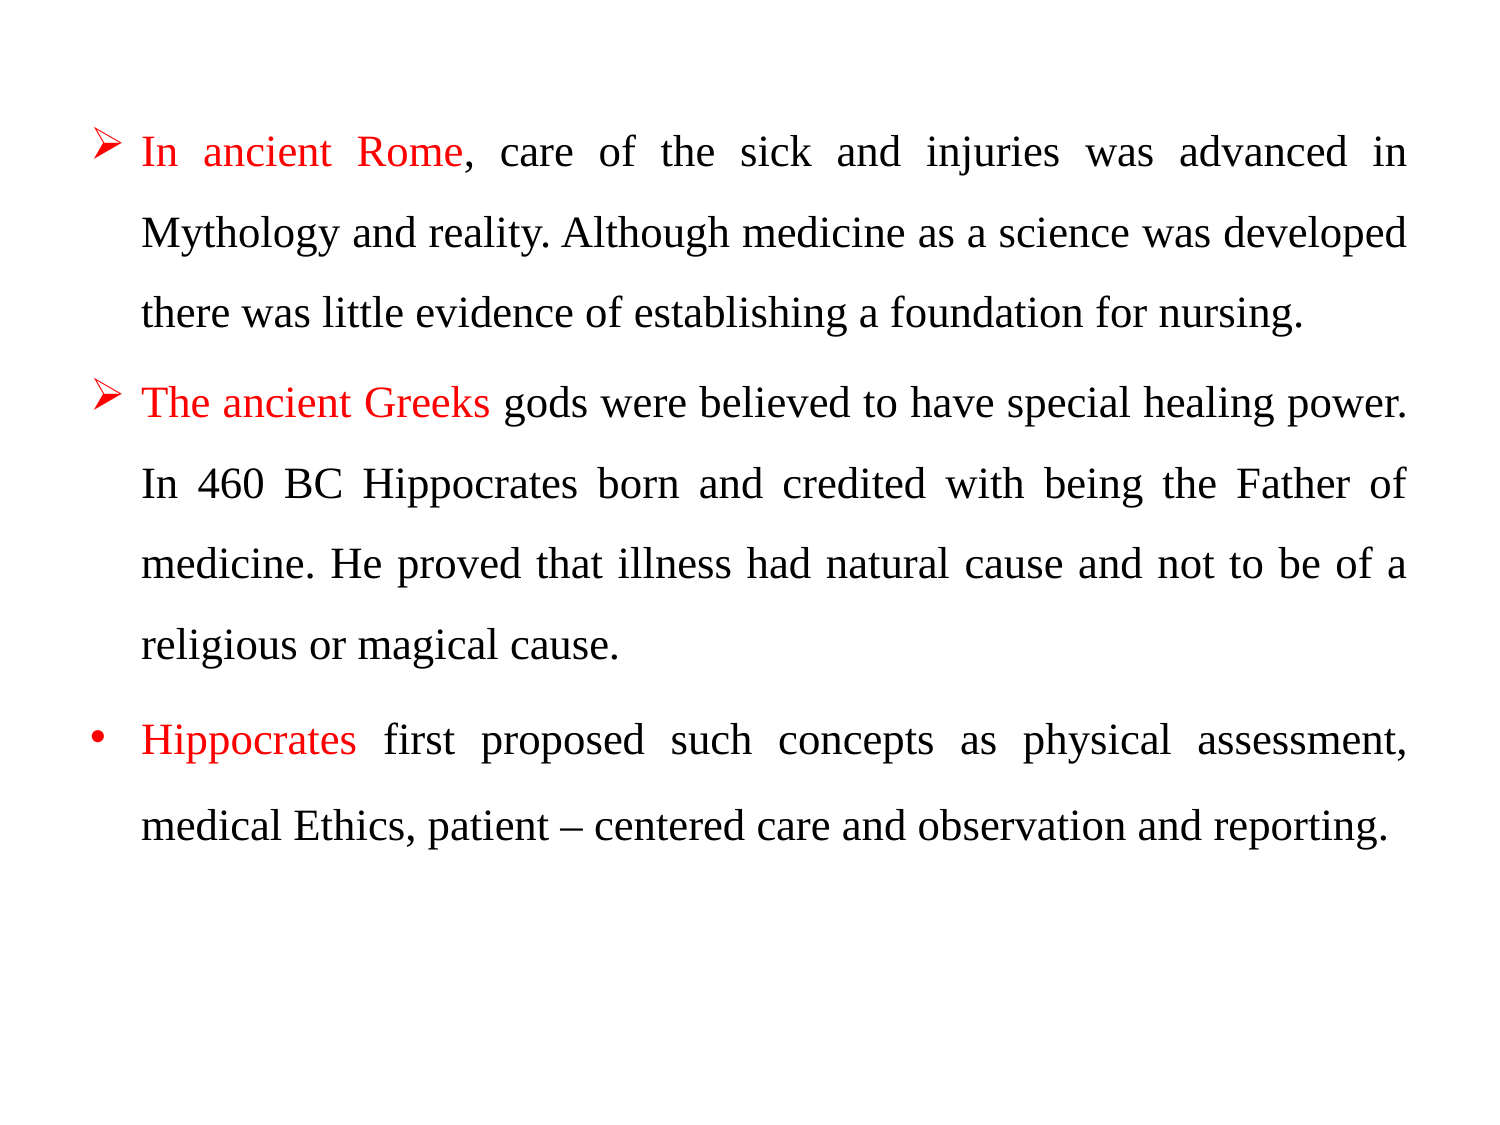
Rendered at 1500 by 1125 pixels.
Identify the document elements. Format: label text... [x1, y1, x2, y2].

list In ancient Rome, care of the sick and injuries was advanced in Mythology and reality. Although medicine as a science was developed there was little evidence of establishing a foundation for nursing. The ancient Greeks gods were believed to have special healing power. In 460 BC Hippocrates born and credited with being the Father of medicine. He proved that illness had natural cause and not to be of a religious or magical cause. Hippocrates first proposed such concepts as physical assessment, medical Ethics, patient – centered care and observation and reporting. [75, 87, 1425, 1005]
